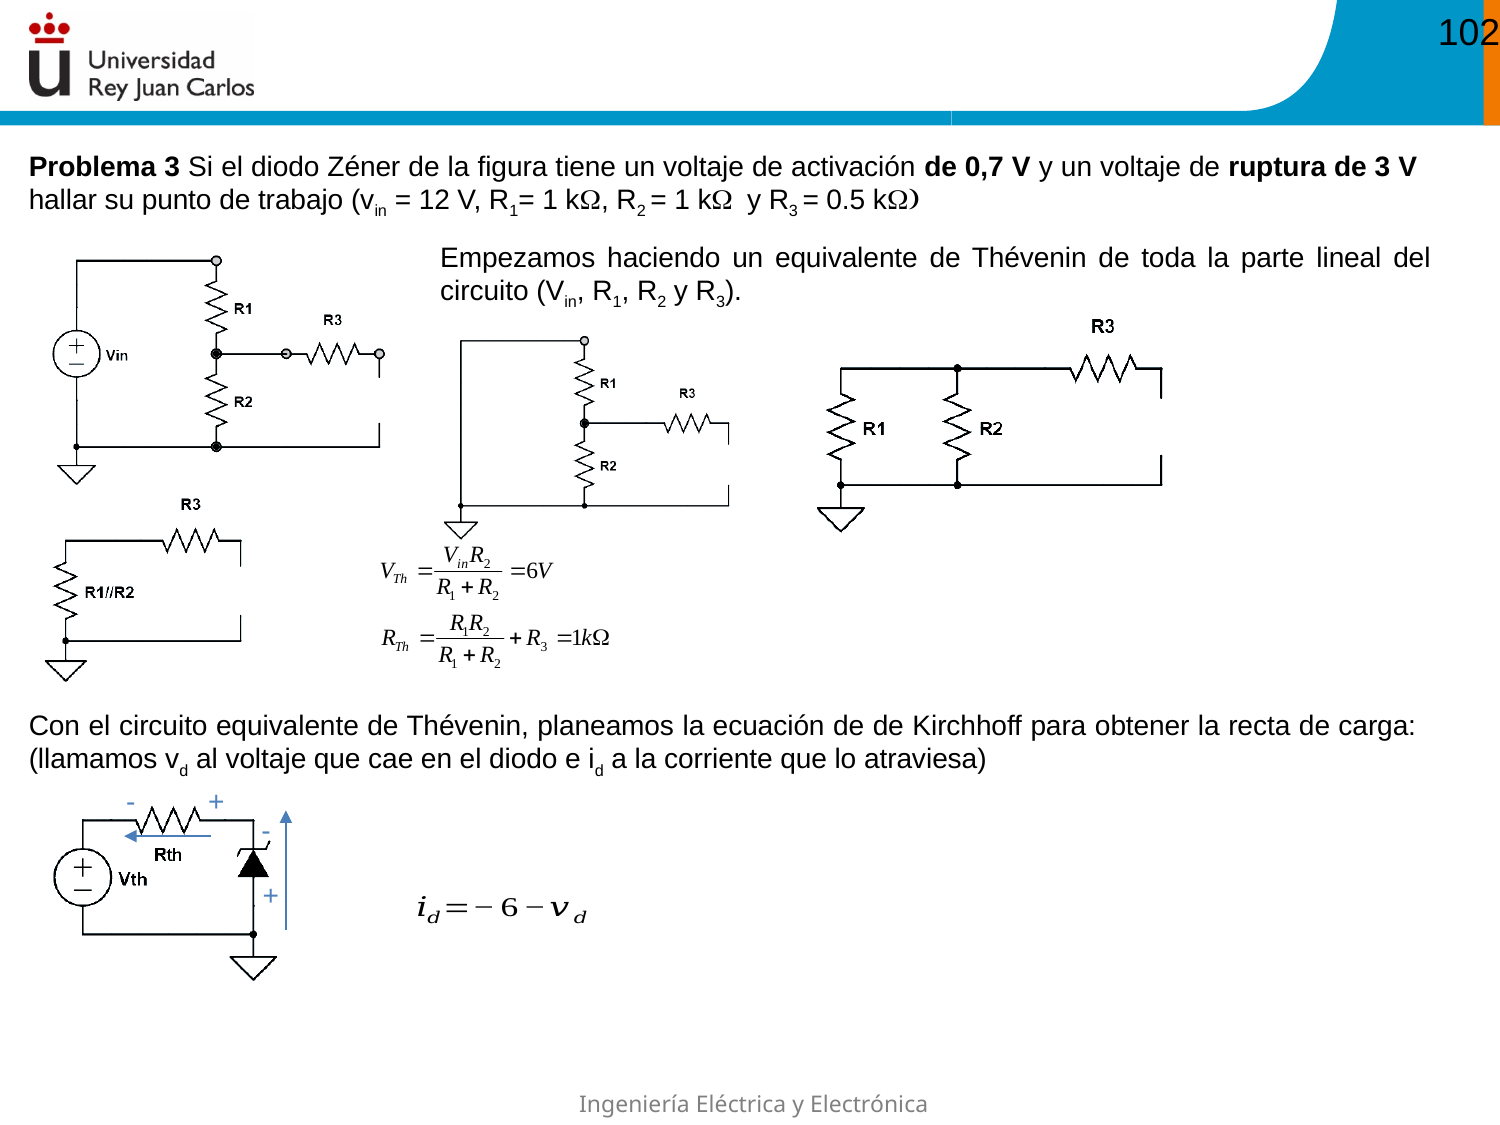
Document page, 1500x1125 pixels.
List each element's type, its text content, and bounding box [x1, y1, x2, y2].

picture [31, 236, 393, 701]
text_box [377, 541, 613, 673]
picture [810, 310, 1174, 537]
text_box Problema 3 Si el diodo Zéner de la figura tiene un voltaje de activación de 0,7 V y un voltaje de ruptura de 3 V hallar su punto de trabajo (vin = 12 V, R1= 1 kW, R2 = 1 kW y R3 = 0.5 kW) [14, 140, 1432, 228]
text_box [110, 776, 287, 931]
picture [29, 12, 254, 101]
text_box Empezamos haciendo un equivalente de Thévenin de toda la parte lineal del circuito (Vin, R1, R2 y R3). [425, 231, 1446, 319]
text_box Con el circuito equivalente de Thévenin, planeamos la ecuación de de Kirchhoff para obtener la recta de carga: (llamamos v­d al voltaje que cae en el diodo e id a la corriente que lo atraviesa) [14, 699, 1432, 787]
picture [31, 779, 297, 988]
picture [437, 322, 743, 546]
slide_number 102 [1423, 0, 1500, 75]
